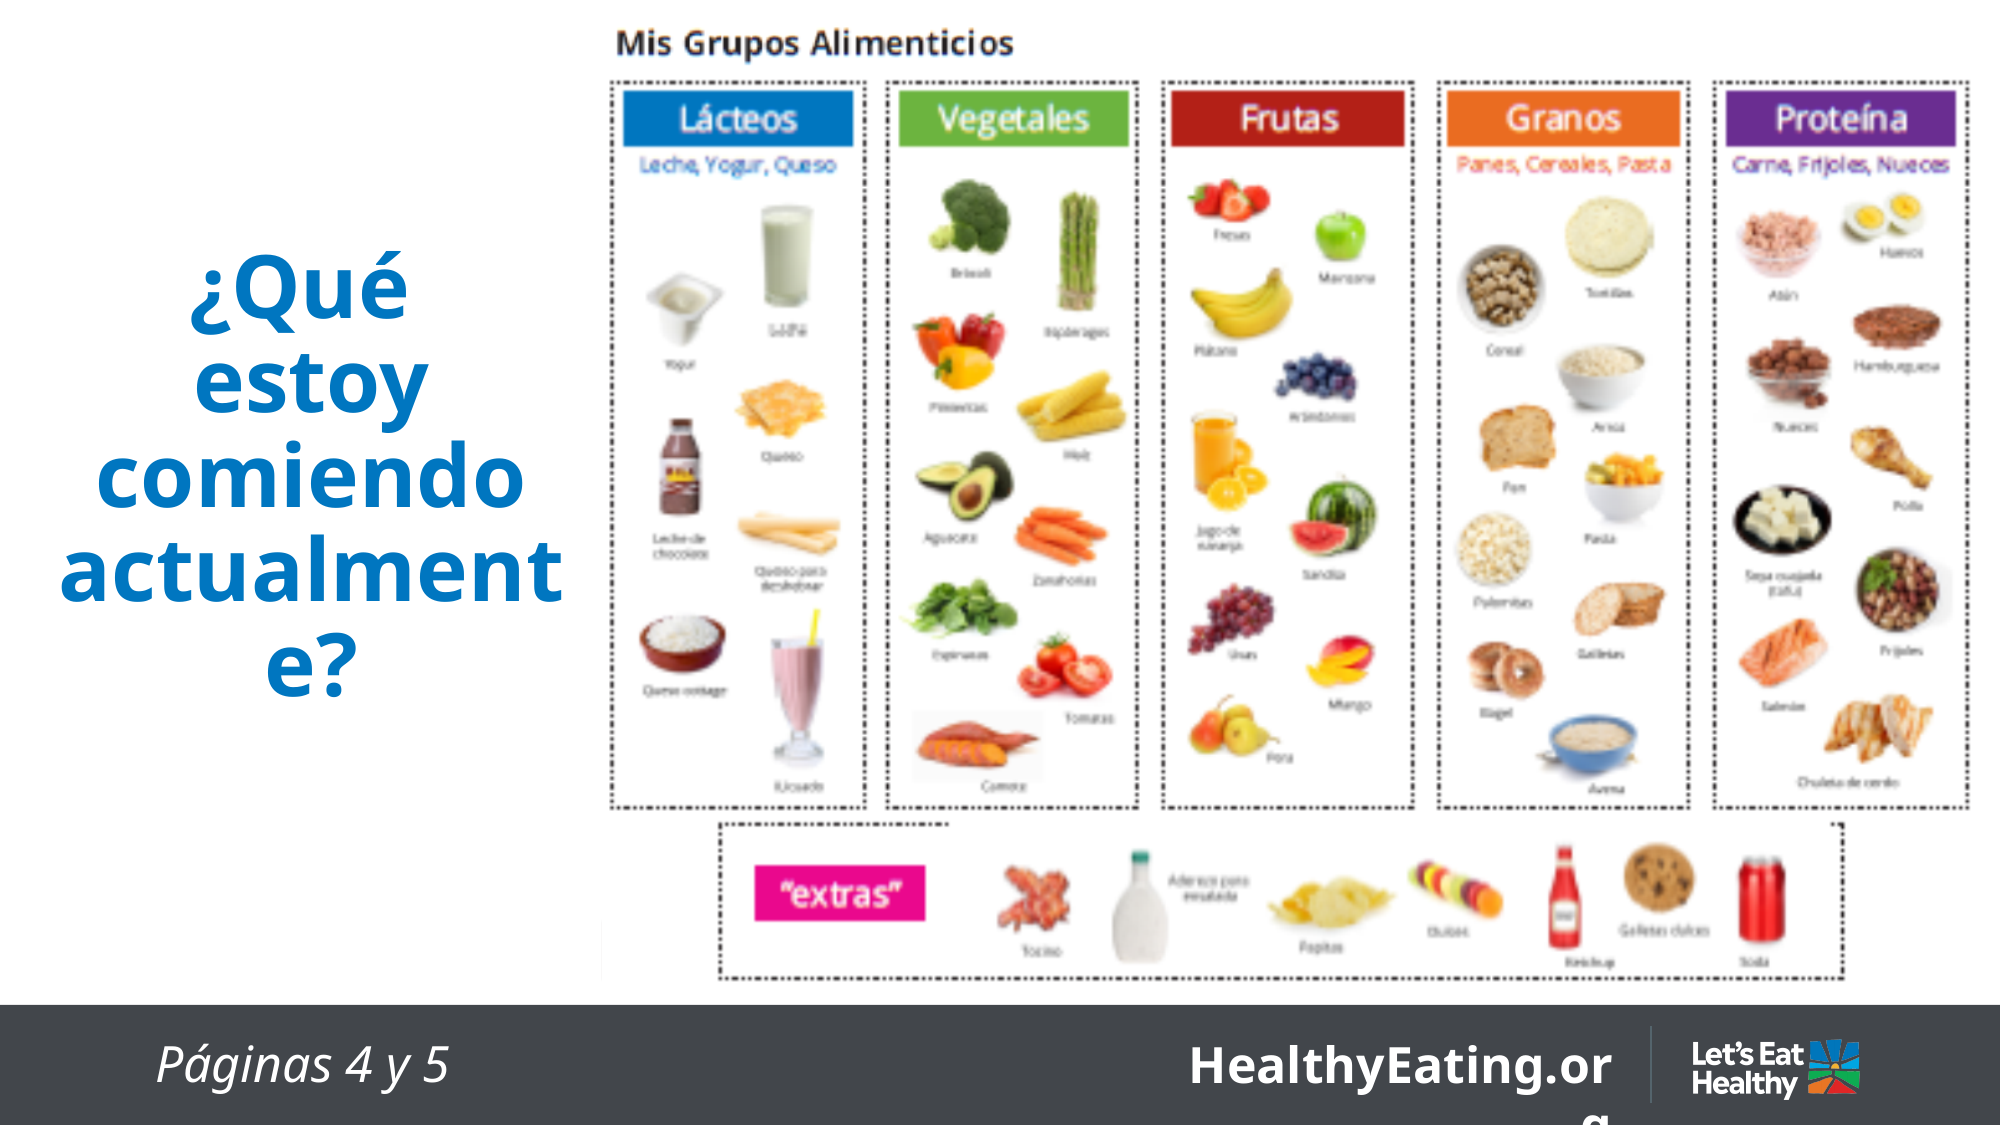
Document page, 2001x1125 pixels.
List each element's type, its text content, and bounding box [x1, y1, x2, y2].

picture [601, 0, 1974, 1125]
list Páginas 4 y 5 [140, 1030, 822, 1102]
title ¿Qué estoy comiendo actualmente? [21, 185, 601, 772]
